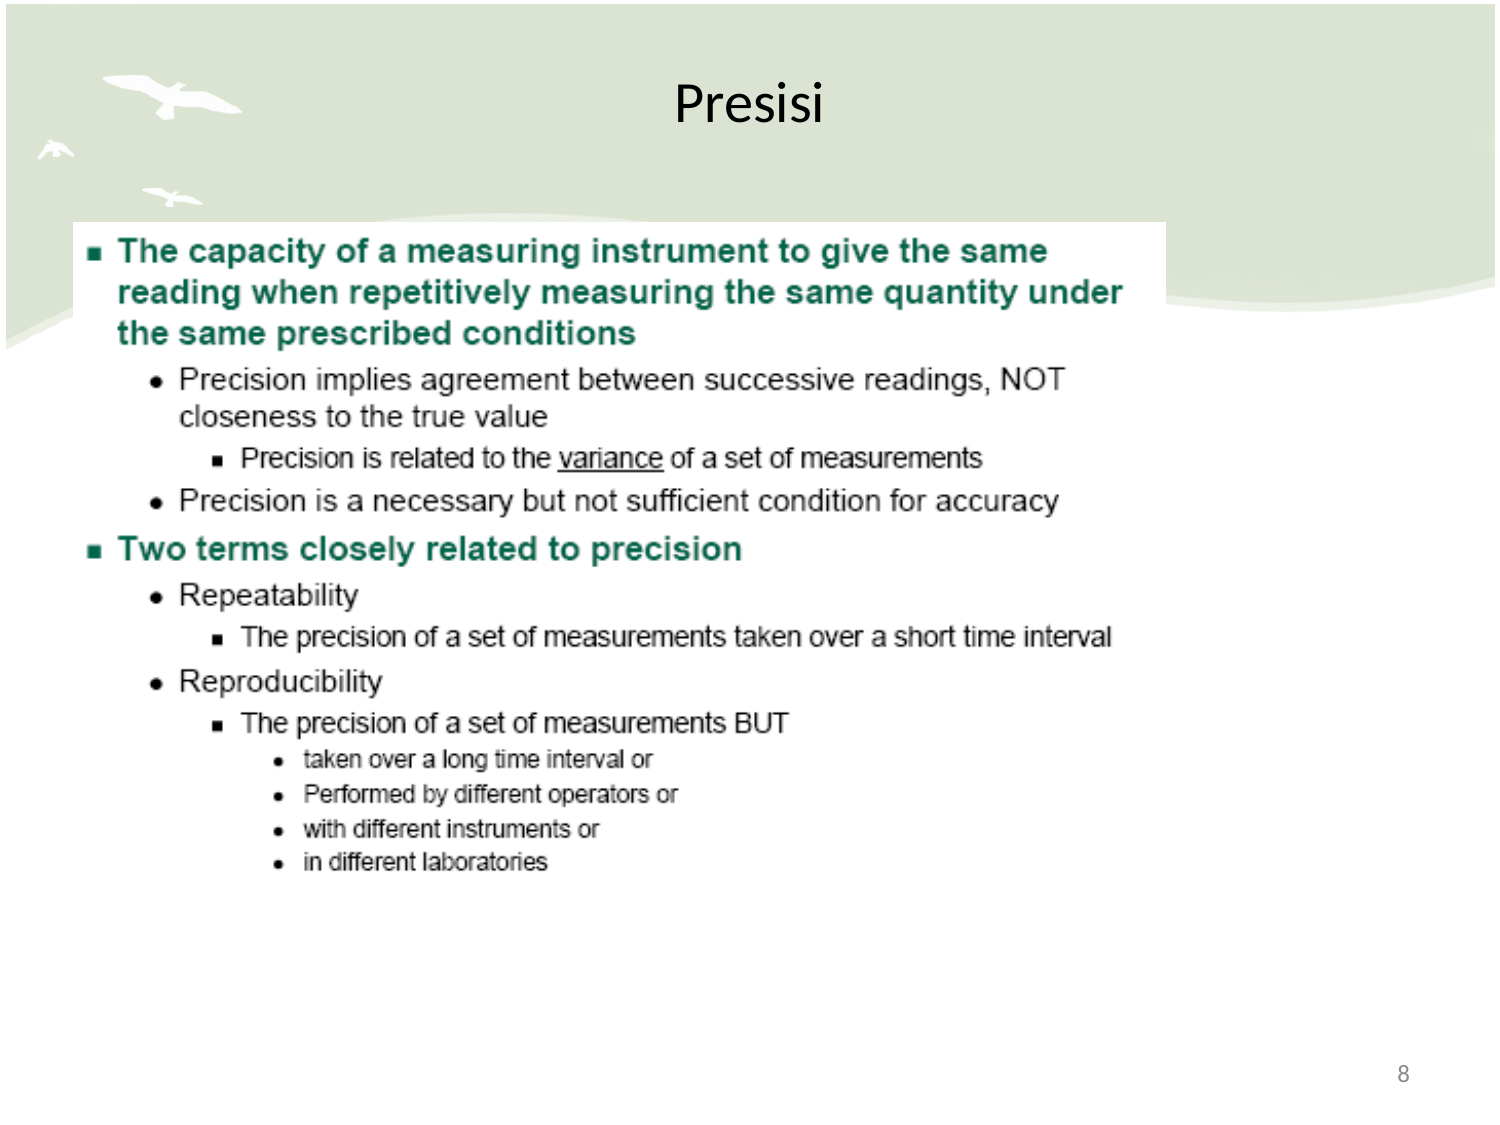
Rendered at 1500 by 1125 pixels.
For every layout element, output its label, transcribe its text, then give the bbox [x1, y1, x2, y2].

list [73, 222, 1166, 905]
title Presisi [74, 44, 1426, 153]
slide_number 64 [1074, 1042, 1425, 1103]
picture [0, 0, 1500, 1125]
